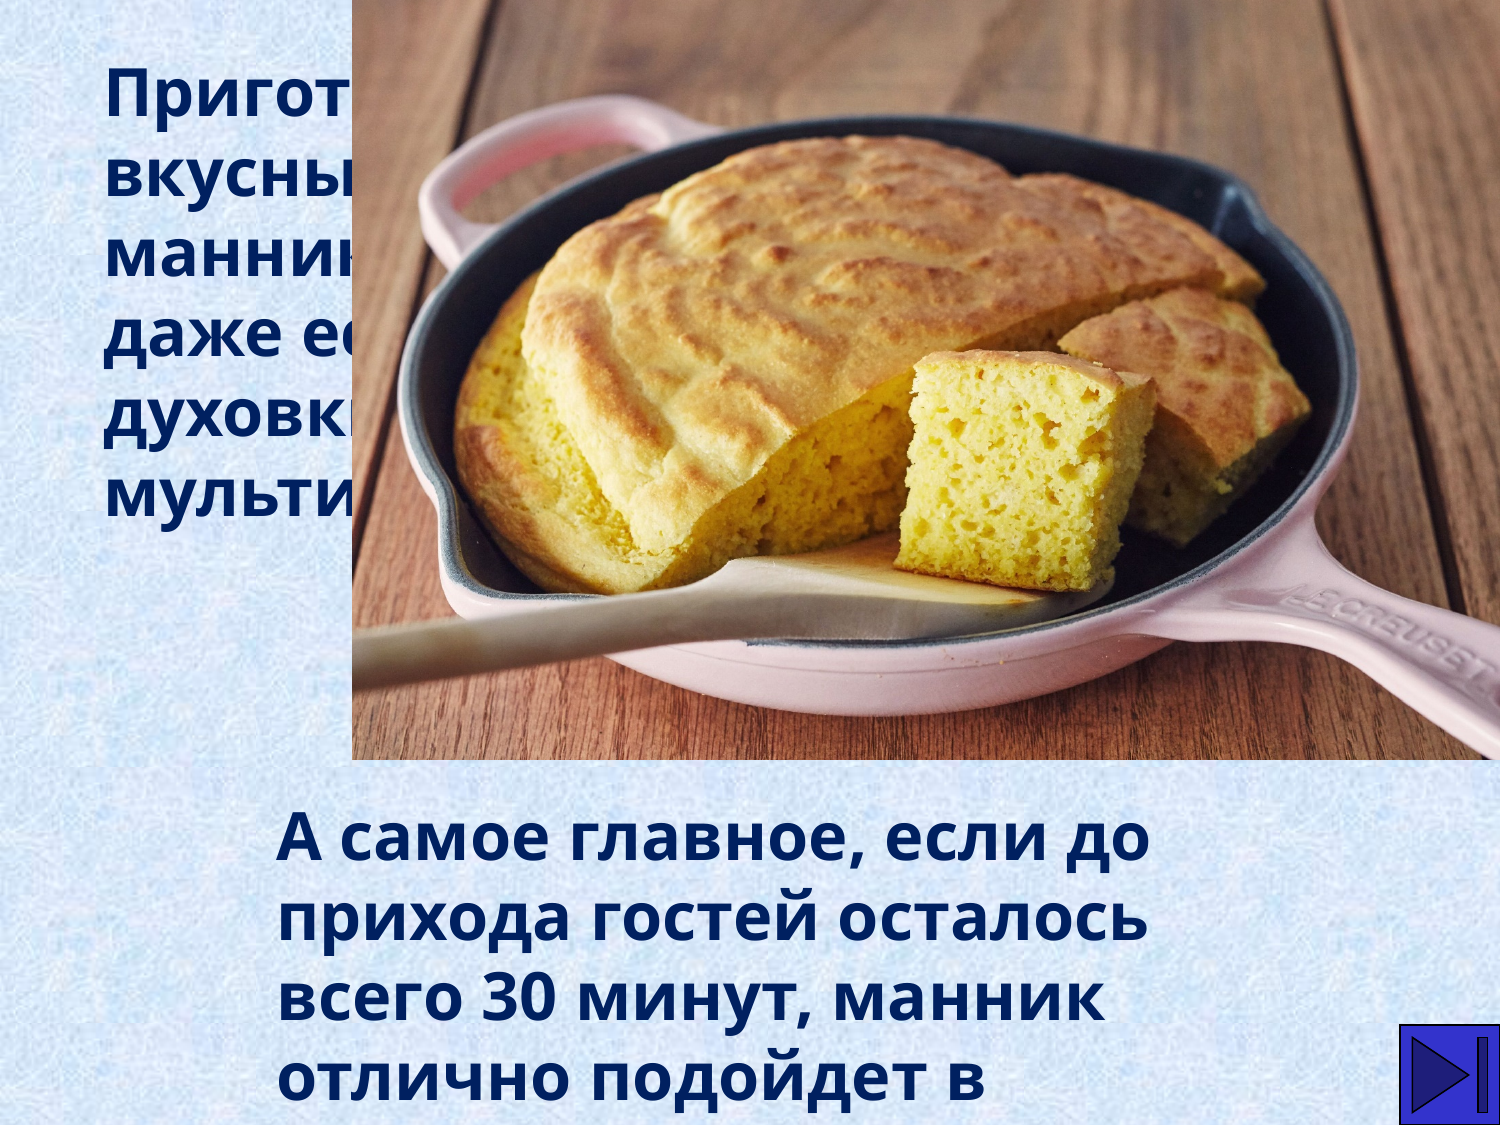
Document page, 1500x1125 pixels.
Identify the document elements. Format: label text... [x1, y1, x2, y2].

text_box [1400, 1025, 1500, 1125]
text_box А самое главное, если до прихода гостей осталось всего 30 минут, манник отлично подойдет в качестве идеального рецепта к чаю. [261, 786, 1239, 1125]
picture [0, 0, 1500, 1125]
text_box Приготовить вкусный и пышный манник можно, даже если у вас нет духовки или мультиварки. [88, 42, 347, 538]
